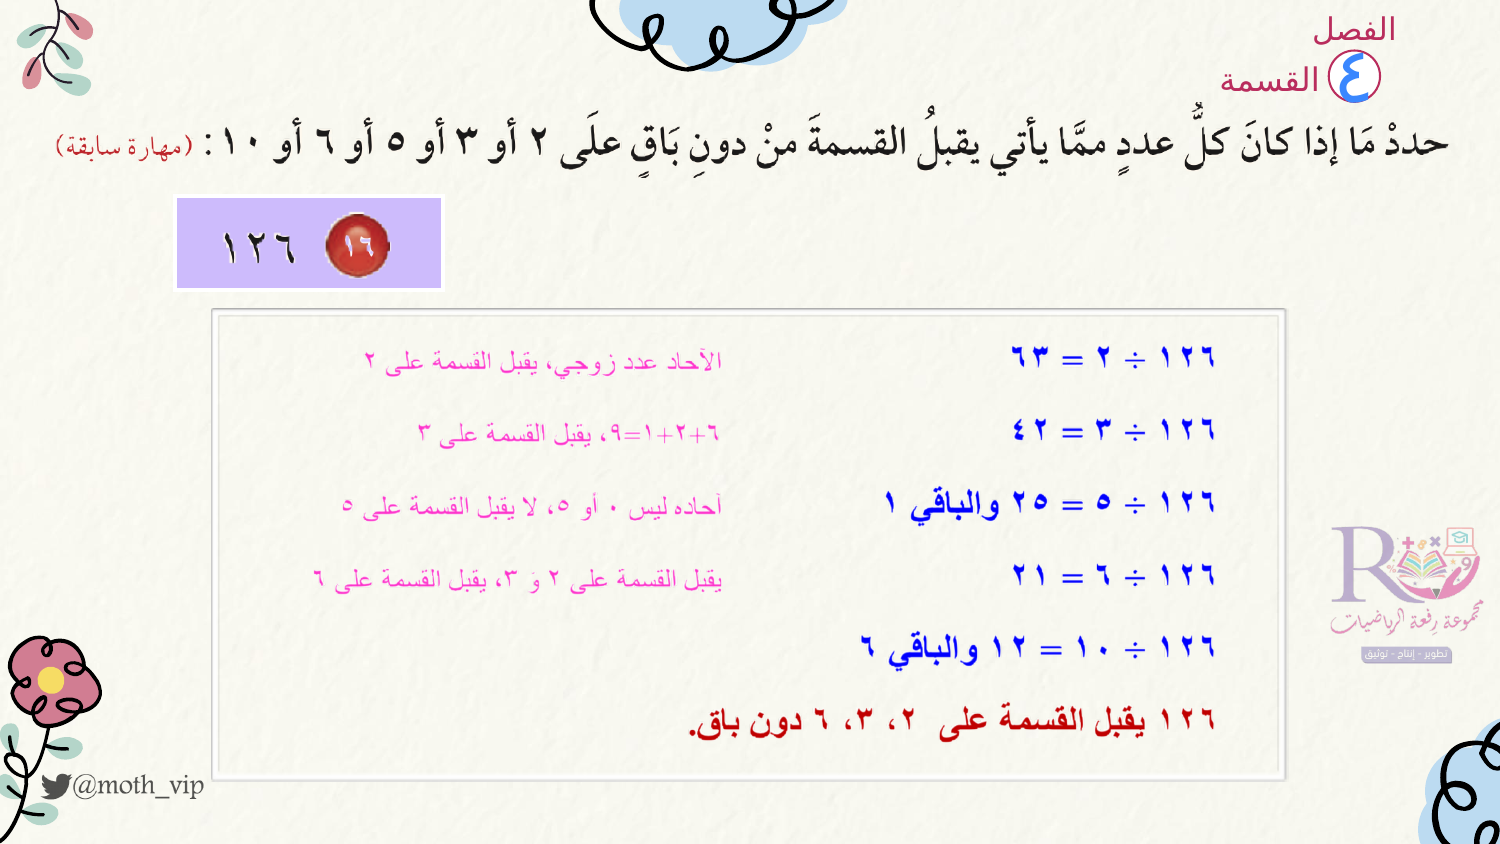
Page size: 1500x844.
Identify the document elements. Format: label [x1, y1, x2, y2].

picture [654, 44, 687, 67]
picture [0, 0, 1500, 844]
picture [595, 0, 645, 45]
text_box [172, 195, 449, 295]
text_box [210, 308, 1289, 782]
